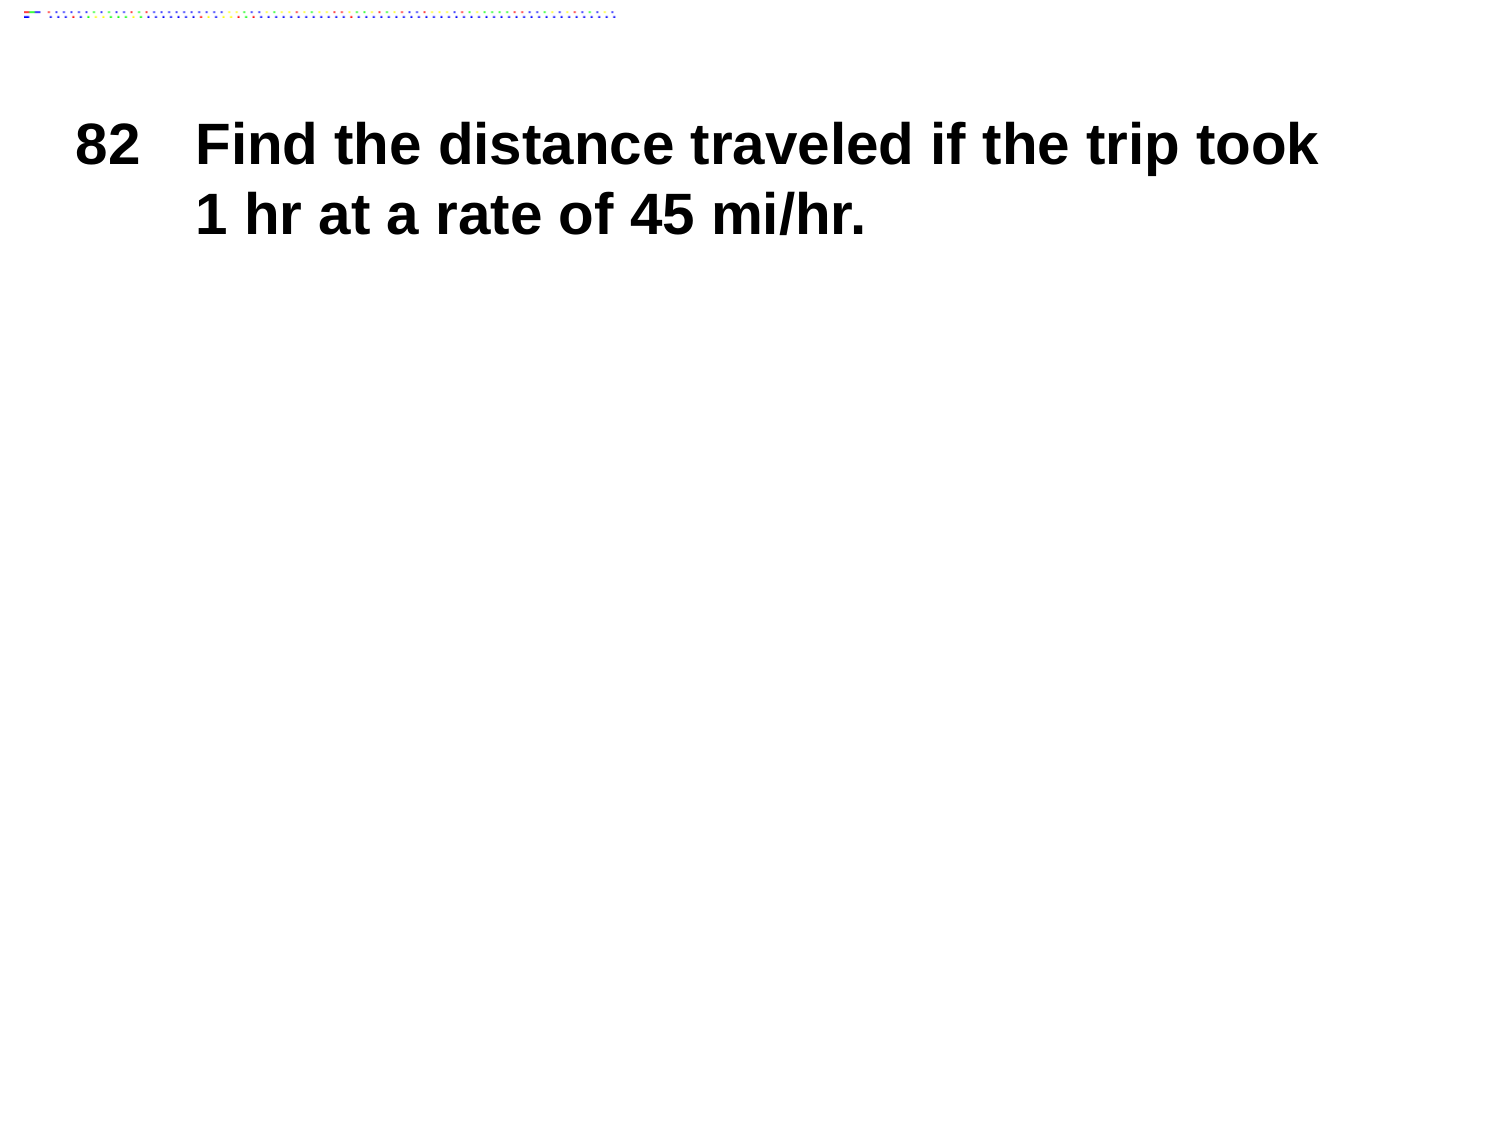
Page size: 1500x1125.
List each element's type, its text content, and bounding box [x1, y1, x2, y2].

text_box Find the distance traveled if the trip took 1 hr at a rate of 45 mi/hr. [183, 99, 1363, 252]
text_box 82 [63, 99, 183, 182]
picture [24, 9, 625, 18]
